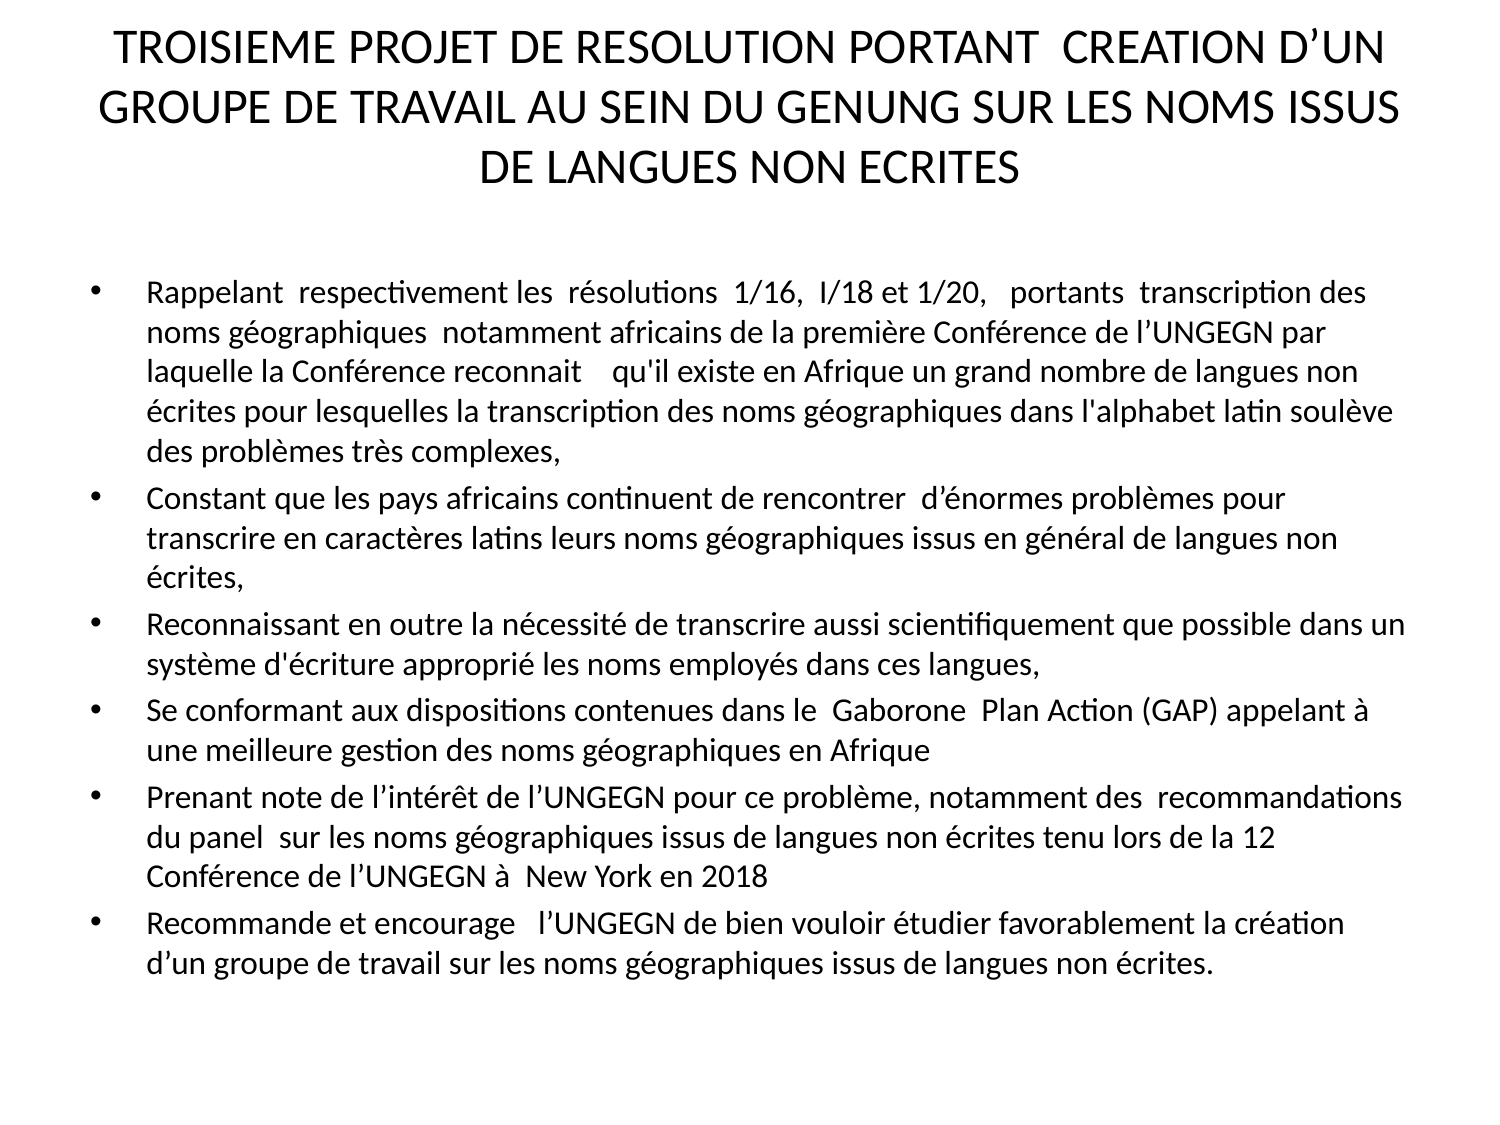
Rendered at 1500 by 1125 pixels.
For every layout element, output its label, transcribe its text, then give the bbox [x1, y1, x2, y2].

title TROISIEME PROJET DE RESOLUTION PORTANT CREATION D’UN GROUPE DE TRAVAIL AU SEIN DU GENUNG SUR LES NOMS ISSUS DE LANGUES NON ECRITES [75, 45, 1425, 233]
list Rappelant respectivement les résolutions 1/16, I/18 et 1/20, portants transcription des noms géographiques notamment africains de la première Conférence de l’UNGEGN par laquelle la Conférence reconnait qu'il existe en Afrique un grand nombre de langues non écrites pour lesquelles la transcription des noms géographiques dans l'alphabet latin soulève des problèmes très complexes, Constant que les pays africains continuent de rencontrer d’énormes problèmes pour transcrire en caractères latins leurs noms géographiques issus en général de langues non écrites, Reconnaissant en outre la nécessité de transcrire aussi scientifiquement que possible dans un système d'écriture approprié les noms employés dans ces langues, Se conformant aux dispositions contenues dans le Gaborone Plan Action (GAP) appelant à une meilleure gestion des noms géographiques en Afrique Prenant note de l’intérêt de l’UNGEGN pour ce problème, notamment des recommandations du panel sur les noms géographiques issus de langues non écrites tenu lors de la 12 Conférence de l’UNGEGN à New York en 2018 Recommande et encourage l’UNGEGN de bien vouloir étudier favorablement la création d’un groupe de travail sur les noms géographiques issus de langues non écrites. [75, 262, 1425, 1005]
